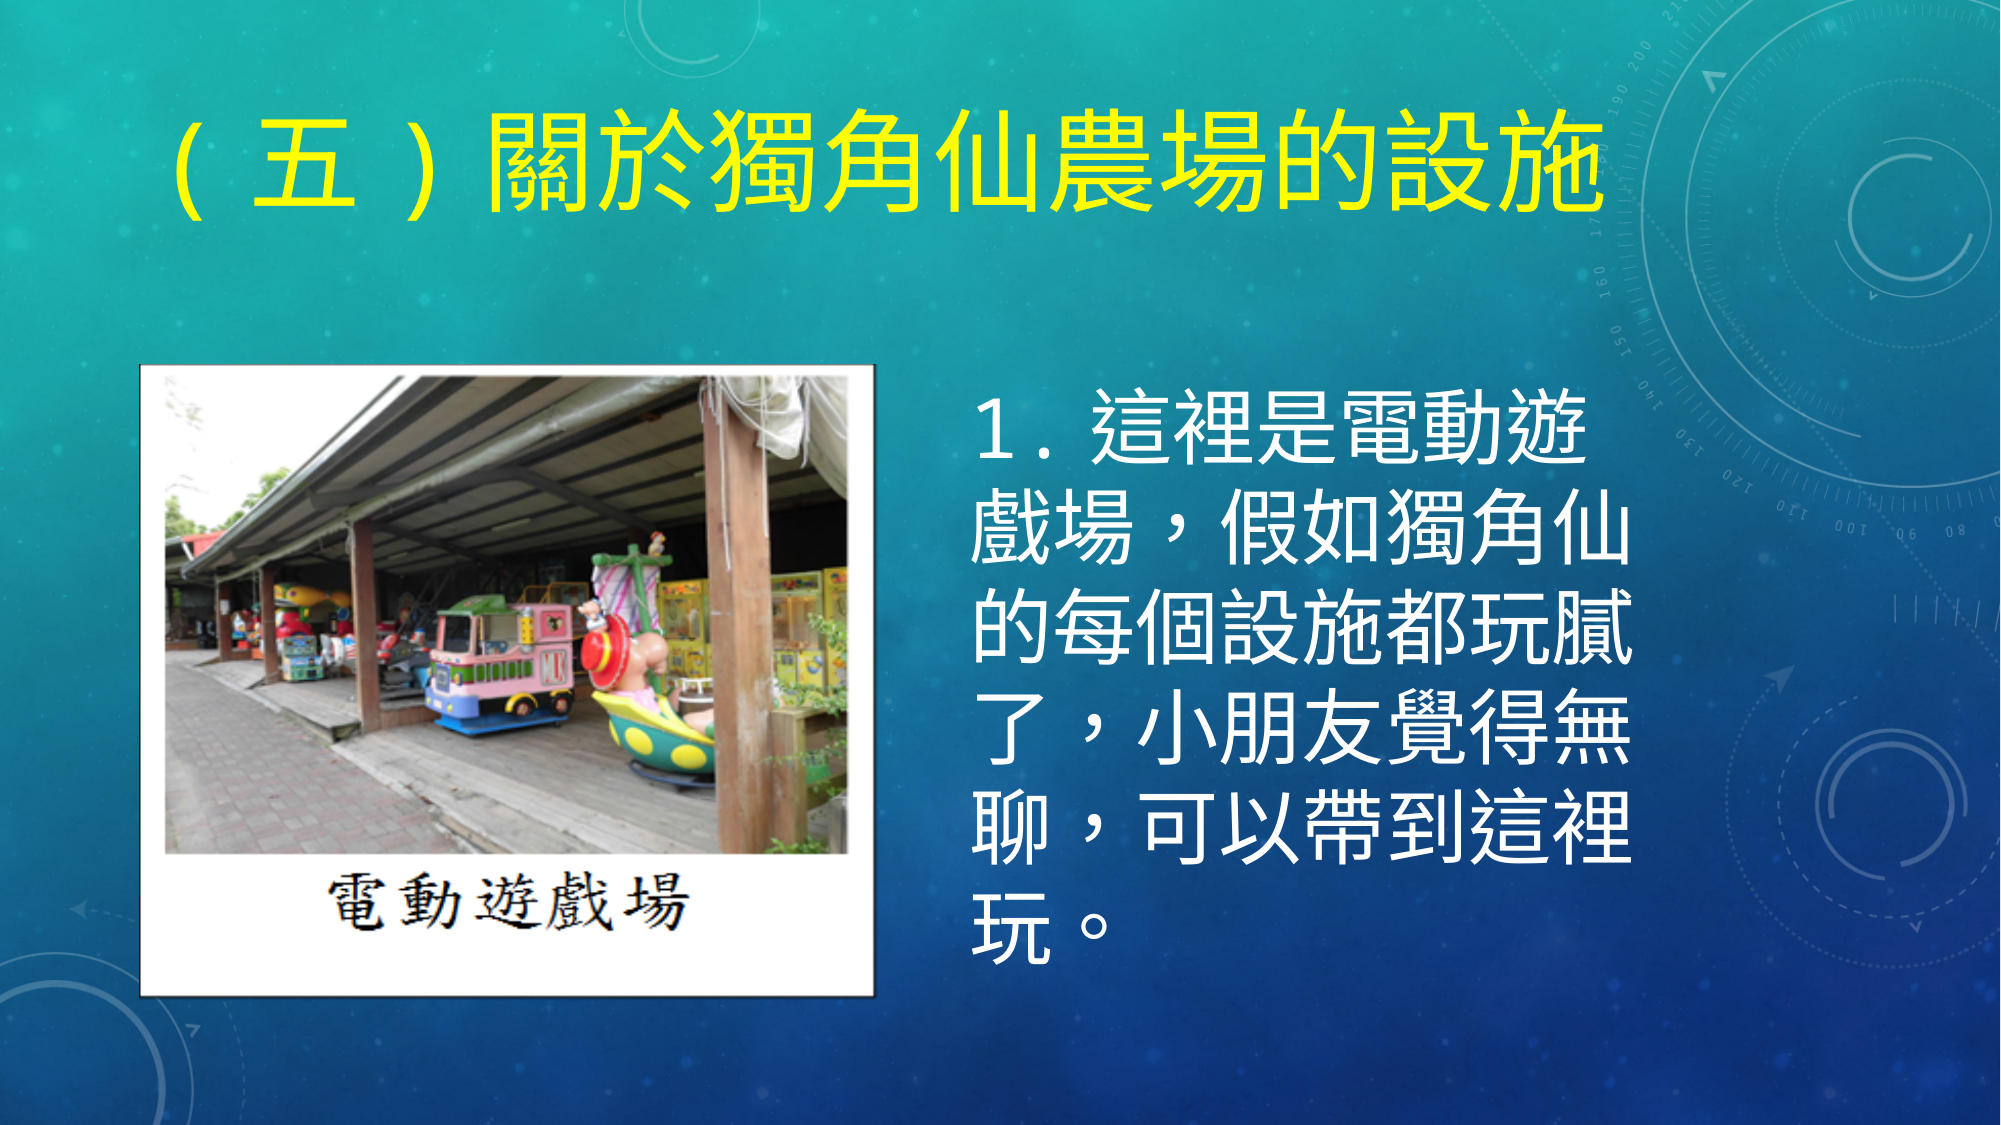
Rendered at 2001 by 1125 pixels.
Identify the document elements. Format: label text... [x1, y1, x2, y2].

list 1.這裡是電動遊戲場，假如獨角仙的每個設施都玩膩了，小朋友覺得無聊，可以帶到這裡玩。 [879, 346, 1662, 1005]
picture [0, 0, 2001, 1125]
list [139, 364, 880, 1005]
title (五)關於獨角仙農場的設施 [139, 49, 1865, 267]
